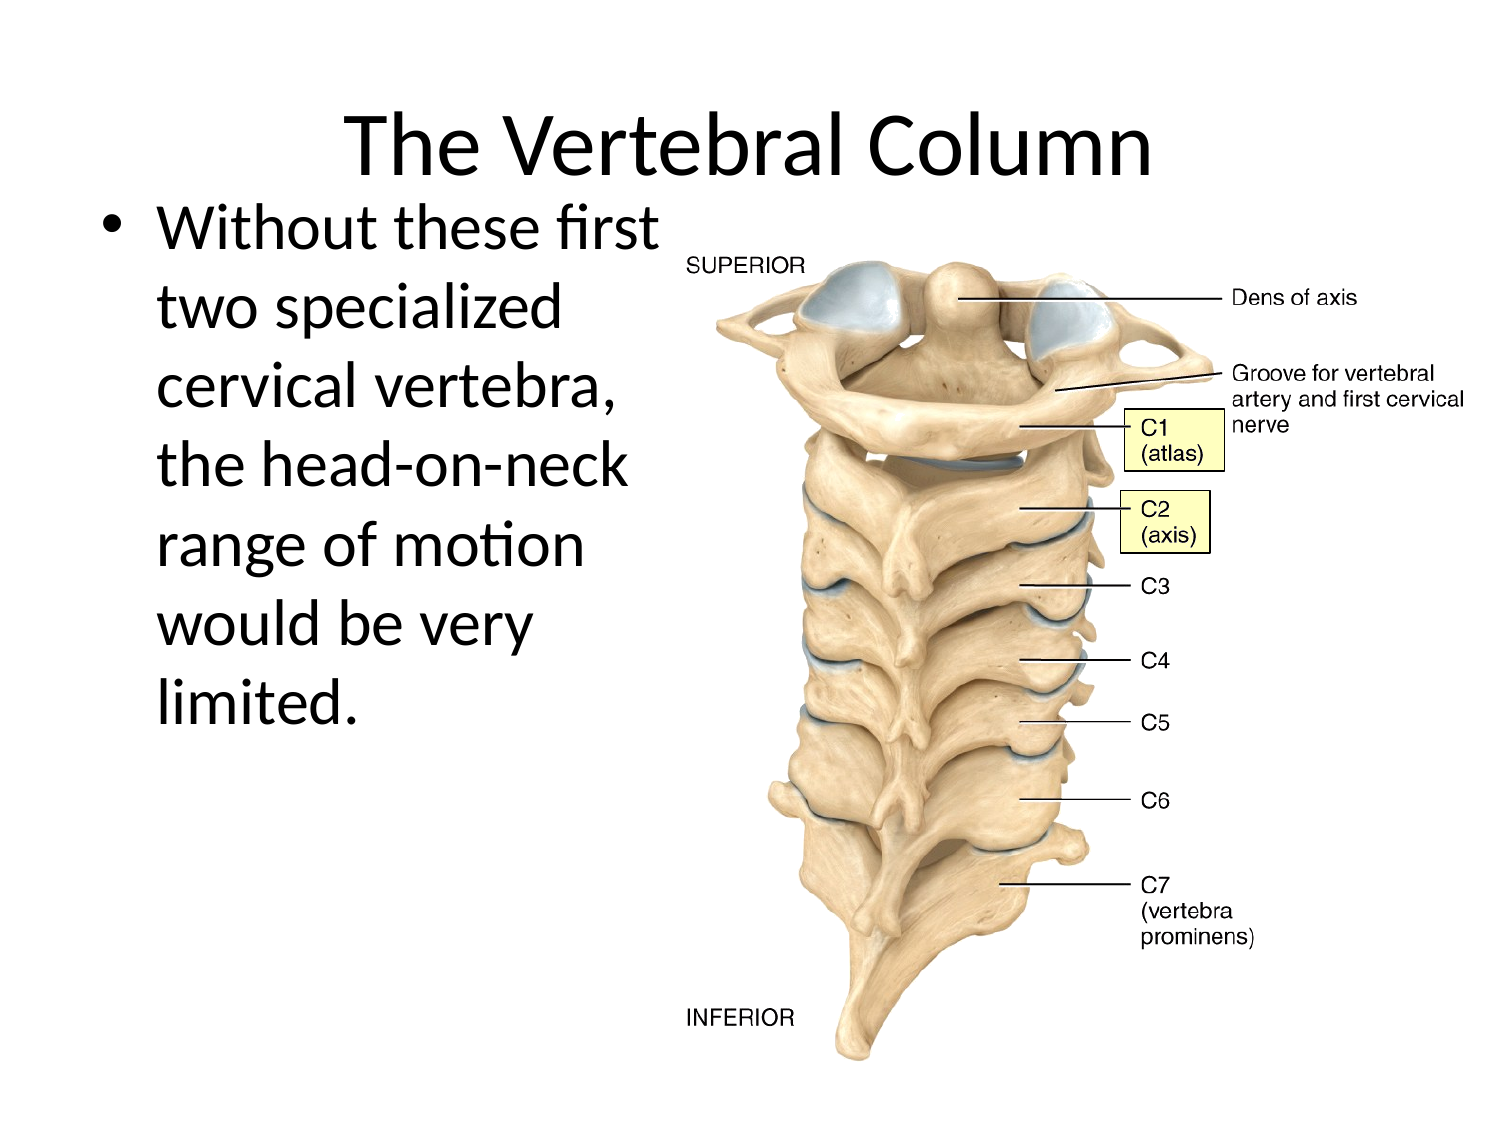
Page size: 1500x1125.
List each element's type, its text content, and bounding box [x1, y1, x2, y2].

picture [662, 238, 1474, 1075]
list Without these first two specialized cervical vertebra, the head-on-neck range of motion would be very limited. [85, 233, 725, 750]
title The Vertebral Column [75, 45, 1425, 233]
